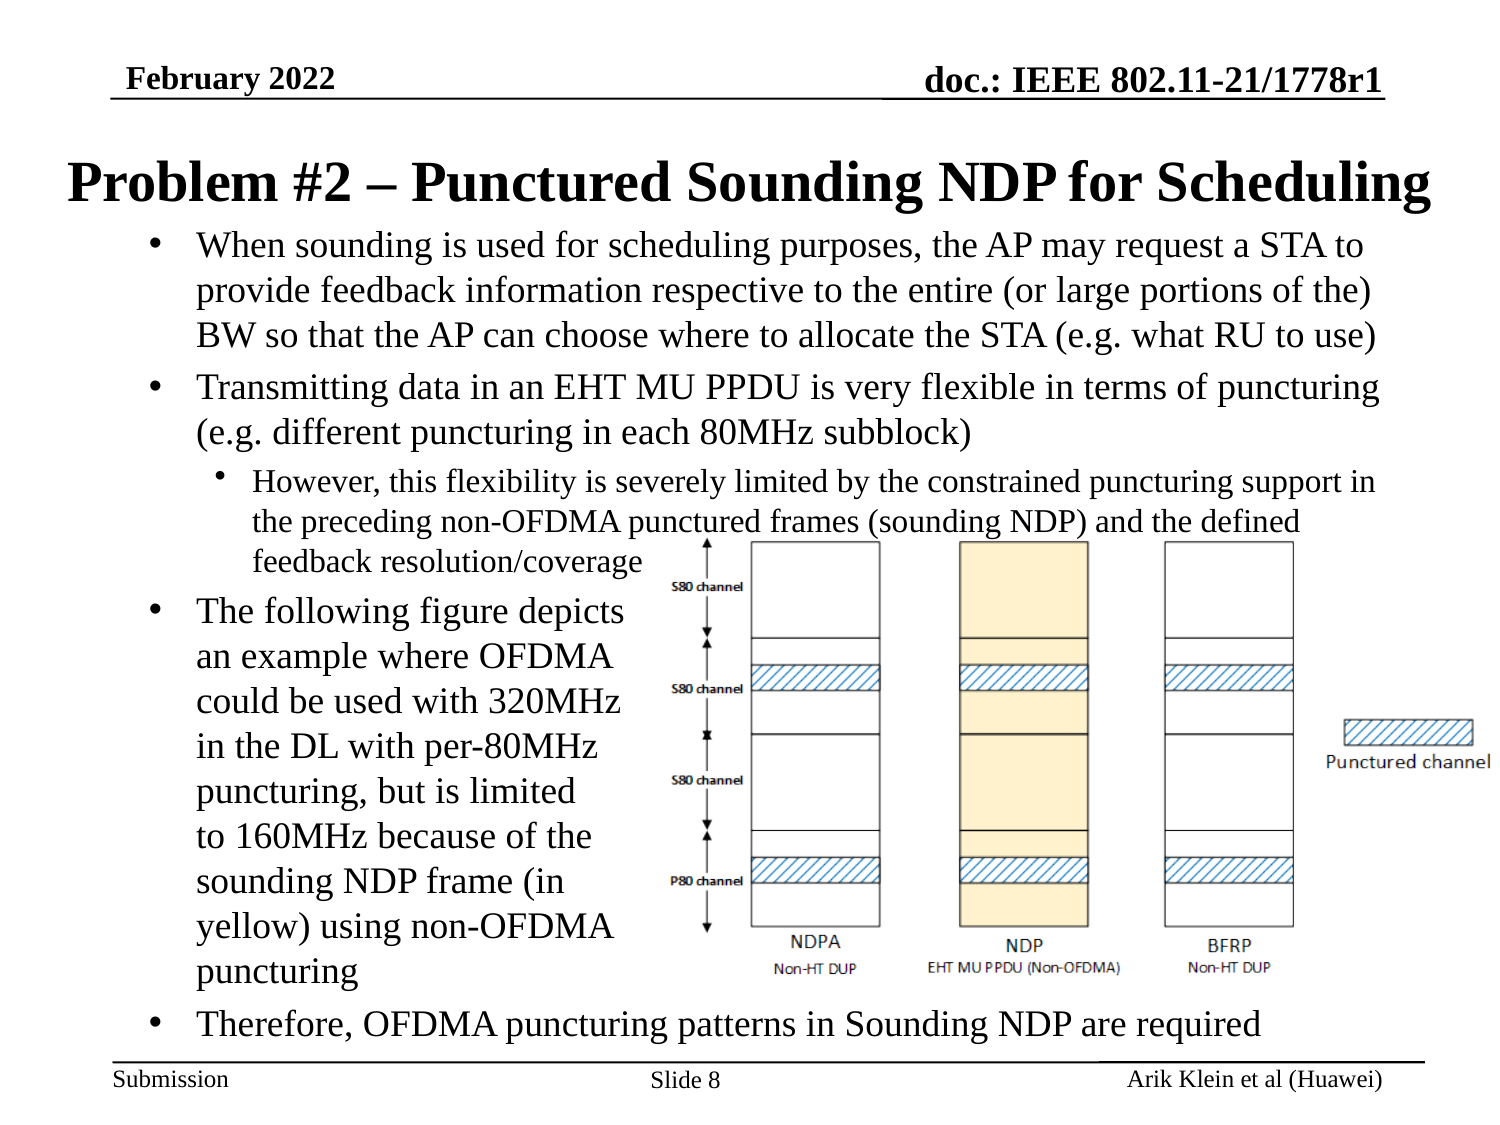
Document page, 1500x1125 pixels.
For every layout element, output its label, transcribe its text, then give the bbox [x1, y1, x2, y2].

title Problem #2 – Punctured Sounding NDP for Scheduling [37, 133, 1463, 222]
picture [662, 537, 1500, 988]
list When sounding is used for scheduling purposes, the AP may request a STA to provide feedback information respective to the entire (or large portions of the) BW so that the AP can choose where to allocate the STA (e.g. what RU to use) Transmitting data in an EHT MU PPDU is very flexible in terms of puncturing (e.g. different puncturing in each 80MHz subblock) However, this flexibility is severely limited by the constrained puncturing support in the preceding non-OFDMA punctured frames (sounding NDP) and the defined feedback resolution/coverage The following figure depicts an example where OFDMA could be used with 320MHz in the DL with per-80MHz puncturing, but is limited to 160MHz because of the sounding NDP frame (in yellow) using non-OFDMA puncturing Therefore, OFDMA puncturing patterns in Sounding NDP are required [124, 212, 1426, 1063]
